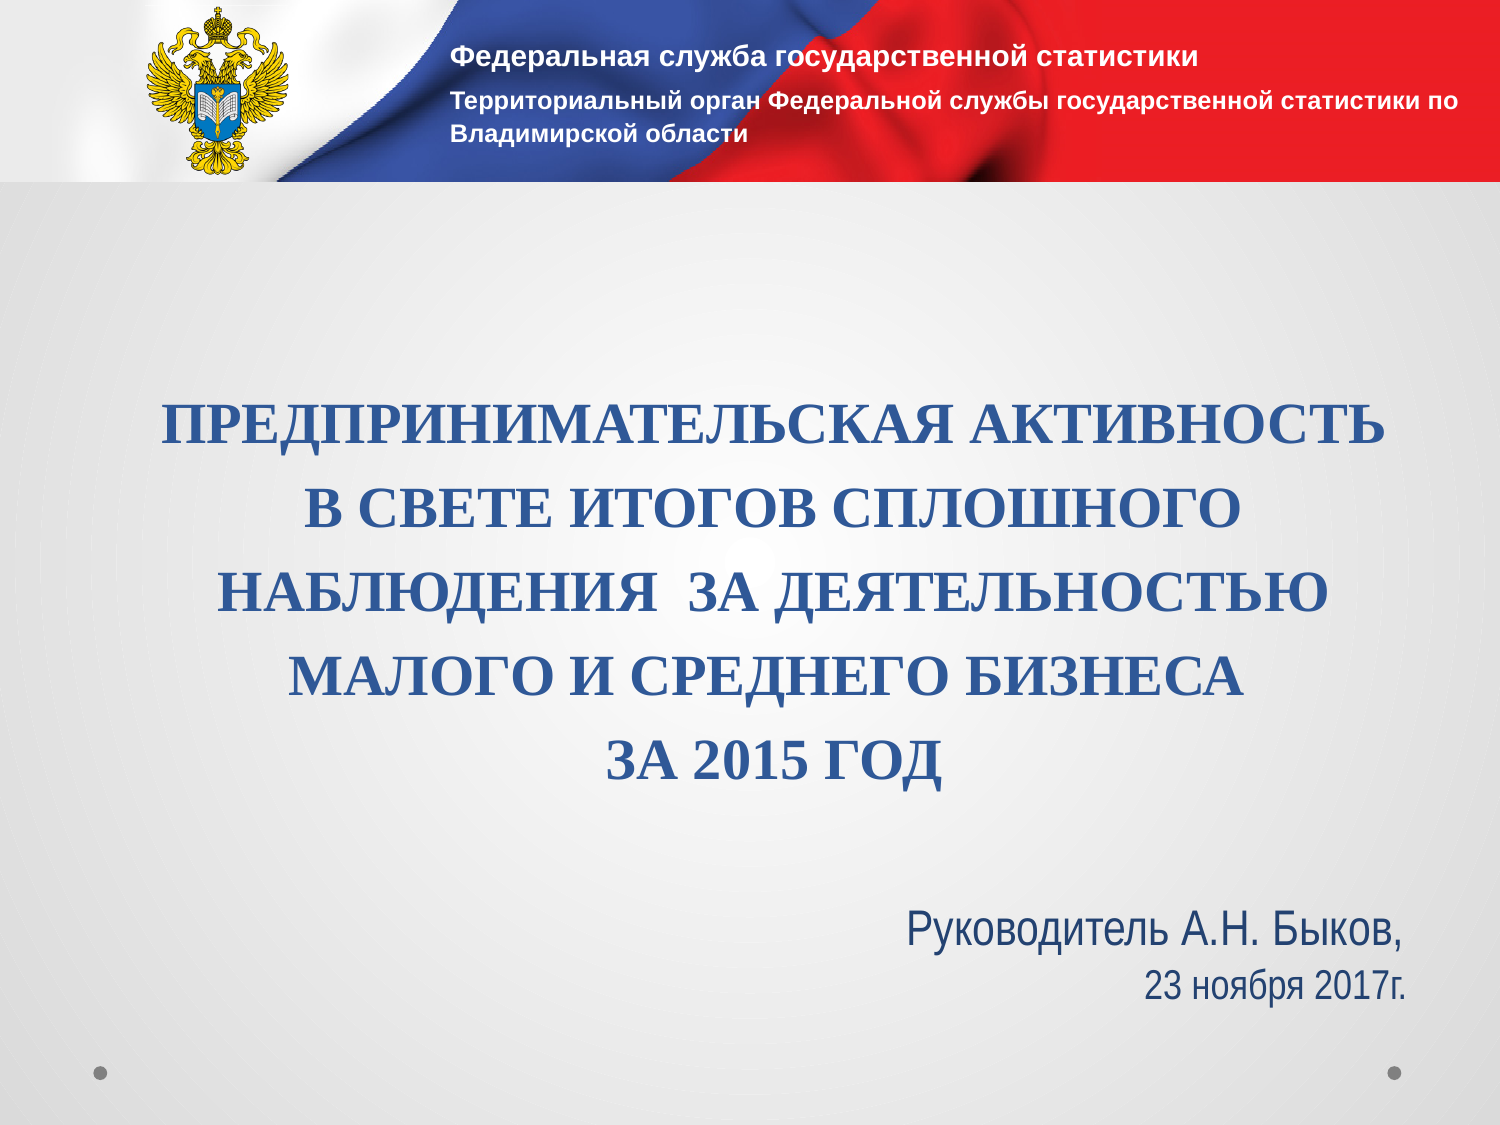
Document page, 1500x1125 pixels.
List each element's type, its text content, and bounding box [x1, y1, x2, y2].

title Предпринимательская активность в свете ИТОГОВ СПЛОШНОГО НАБЛЮДЕНИЯ ЗА ДЕЯТЕЛЬНОСТЬЮ МАЛОГО И СРЕДНЕГО БИЗНЕСА ЗА 2015 ГОД [139, 302, 1409, 799]
picture [0, 0, 1500, 182]
text_box Руководитель А.Н. Быков, 23 ноября 2017г. [719, 896, 1428, 1015]
